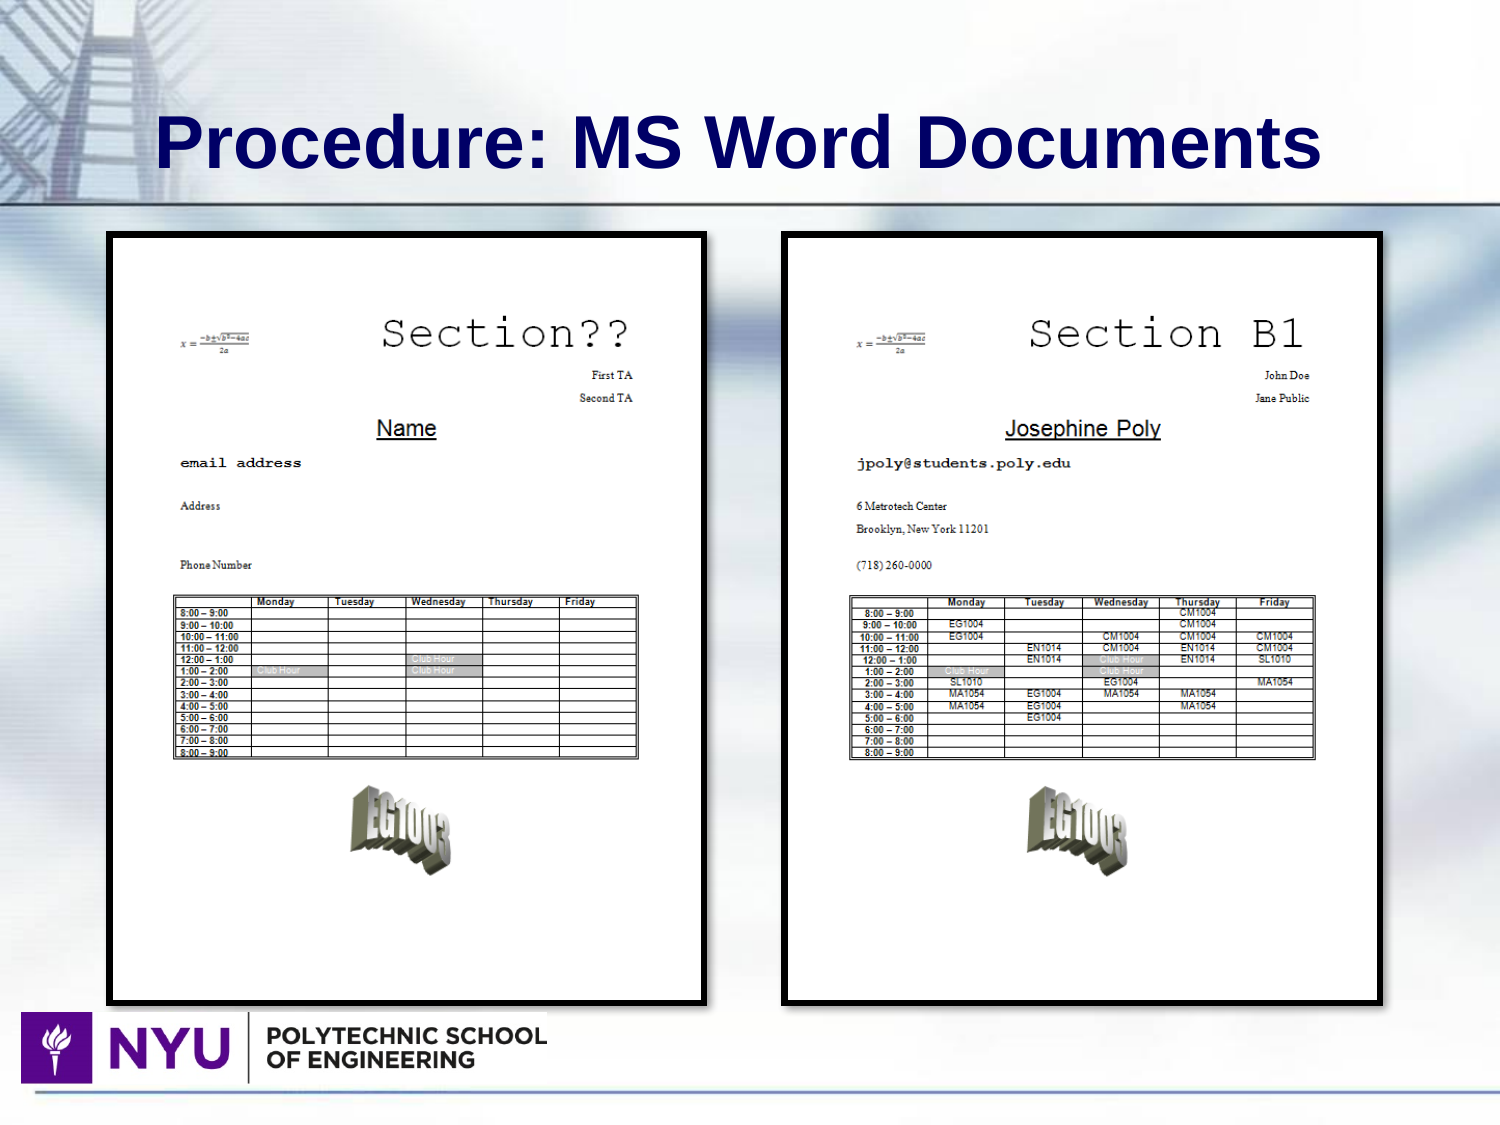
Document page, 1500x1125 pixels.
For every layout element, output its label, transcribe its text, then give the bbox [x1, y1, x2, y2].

title Procedure: MS Word Documents [74, 44, 1426, 233]
picture [0, 0, 1500, 1125]
